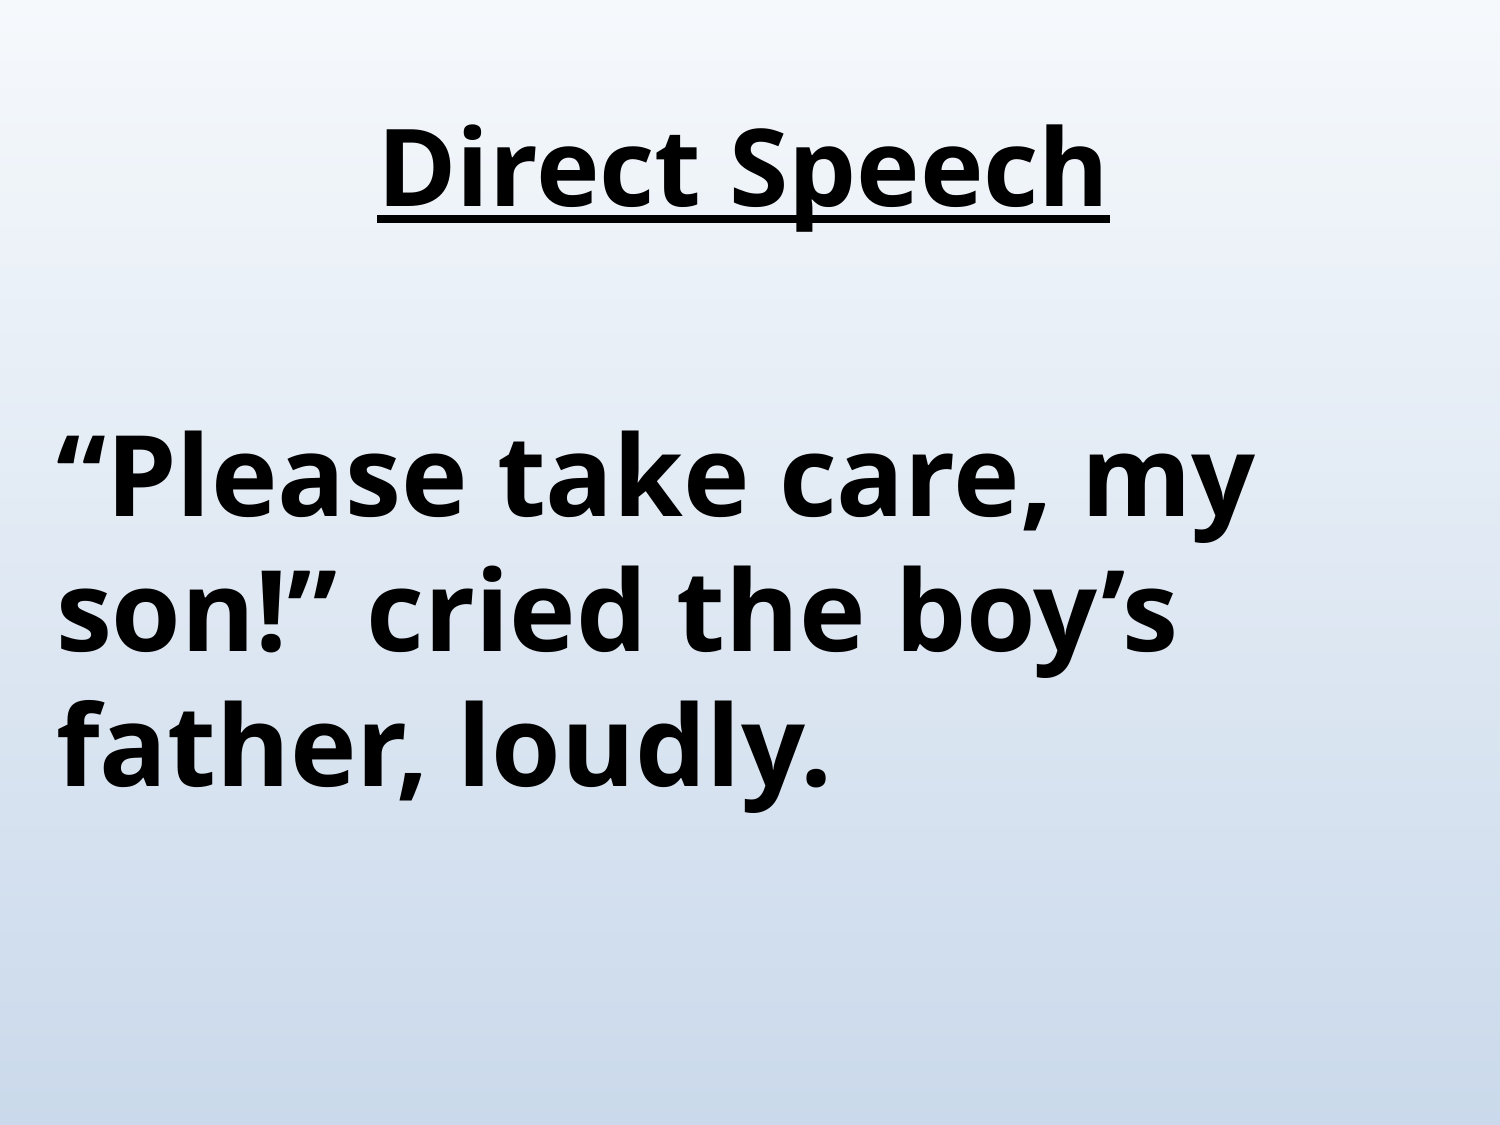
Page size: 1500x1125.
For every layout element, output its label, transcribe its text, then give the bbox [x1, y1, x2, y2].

title Direct Speech [106, 90, 1382, 238]
text_box “Please take care, my son!” cried the boy’s father, loudly. [41, 397, 1483, 817]
